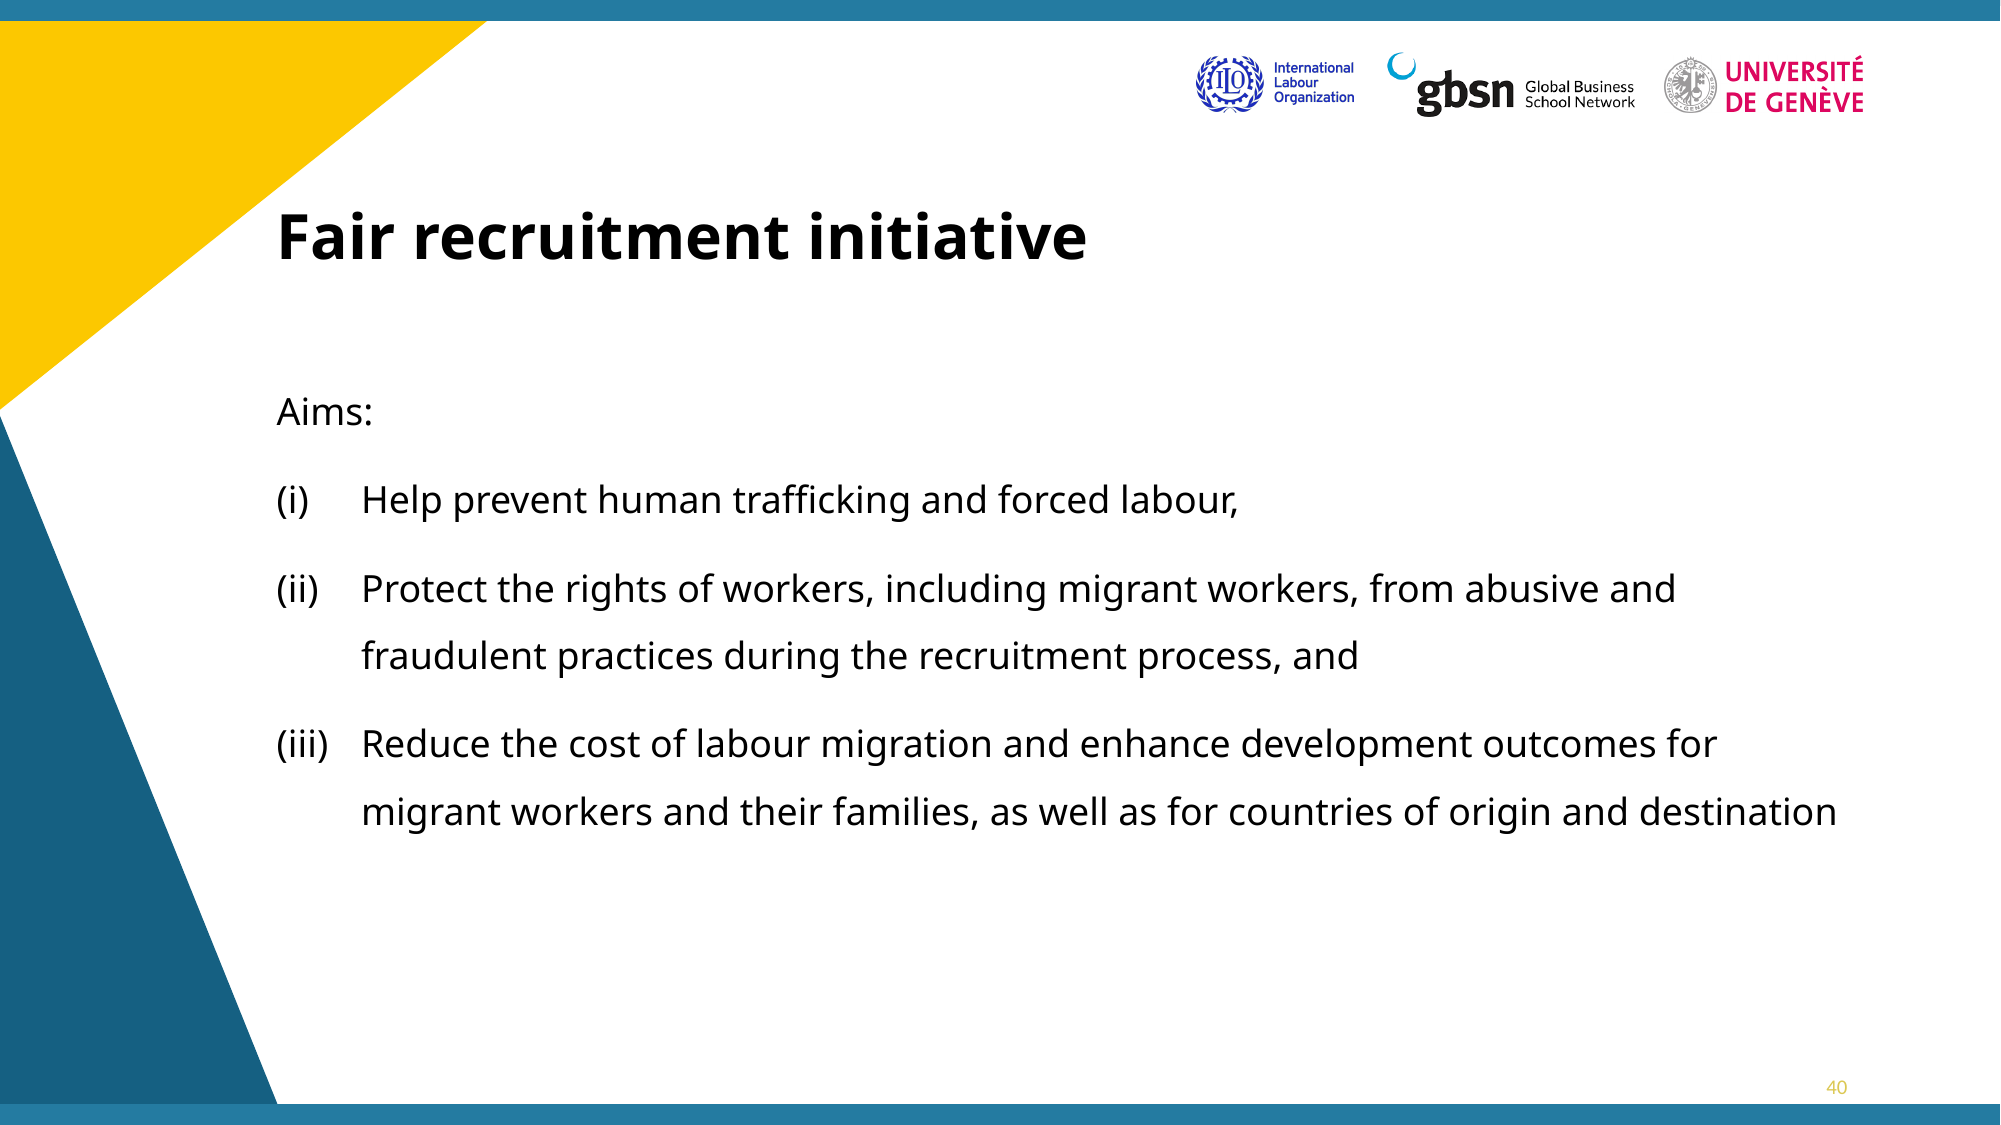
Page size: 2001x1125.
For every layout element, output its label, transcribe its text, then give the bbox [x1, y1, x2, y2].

picture [1192, 52, 1358, 117]
list Aims: Help prevent human trafficking and forced labour, Protect the rights of workers, including migrant workers, from abusive and fraudulent practices during the recruitment process, and Reduce the cost of labour migration and enhance development outcomes for migrant workers and their families, as well as for countries of origin and destination [261, 357, 1863, 837]
picture [1387, 52, 1397, 62]
picture [1387, 52, 1635, 117]
slide_number 40 [1646, 1069, 1863, 1103]
picture [1664, 55, 1863, 113]
title Fair recruitment initiative [261, 190, 1629, 289]
